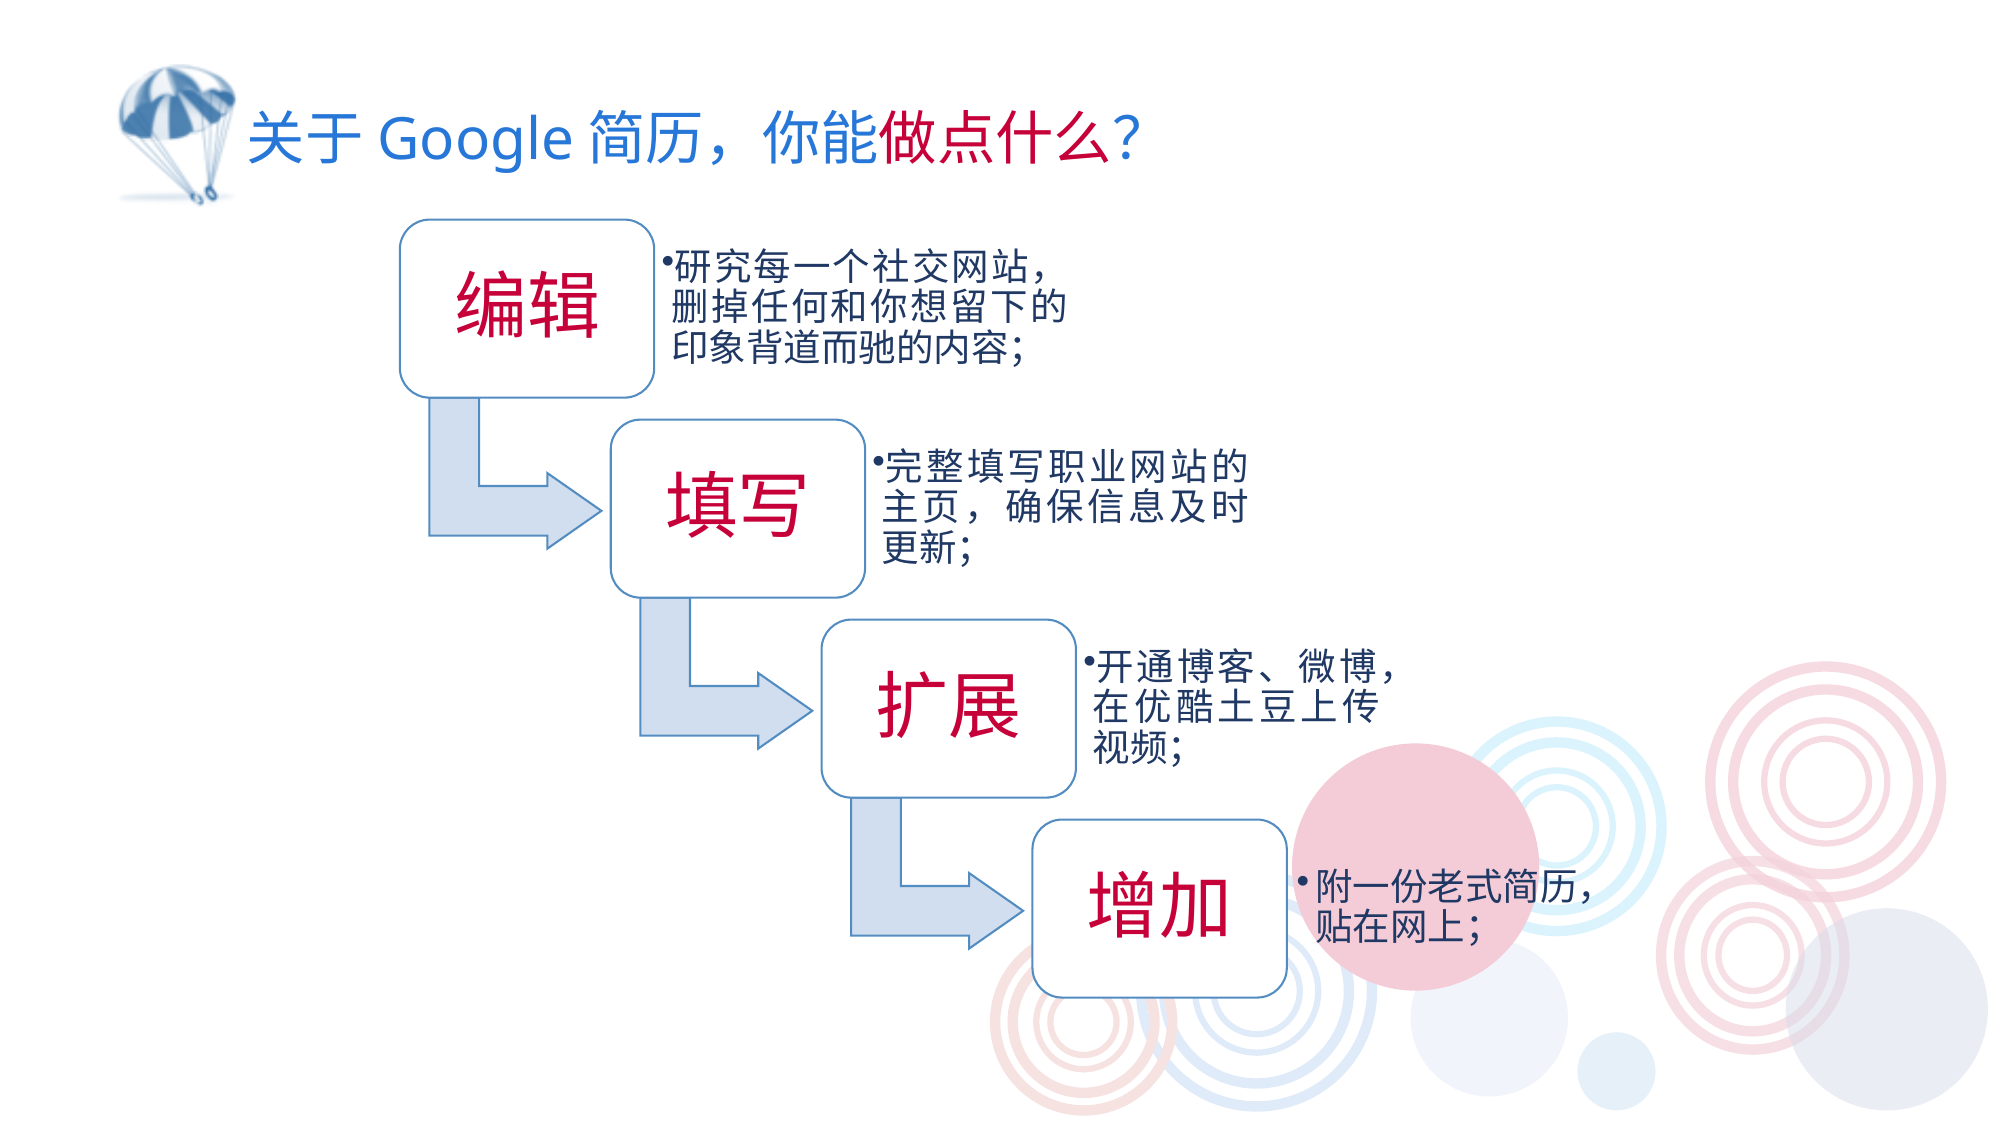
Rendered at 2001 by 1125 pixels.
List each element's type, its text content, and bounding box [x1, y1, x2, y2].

picture [104, 61, 257, 213]
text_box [399, 219, 1601, 998]
text_box 关于Google简历，你能做点什么？ [257, 94, 1185, 179]
